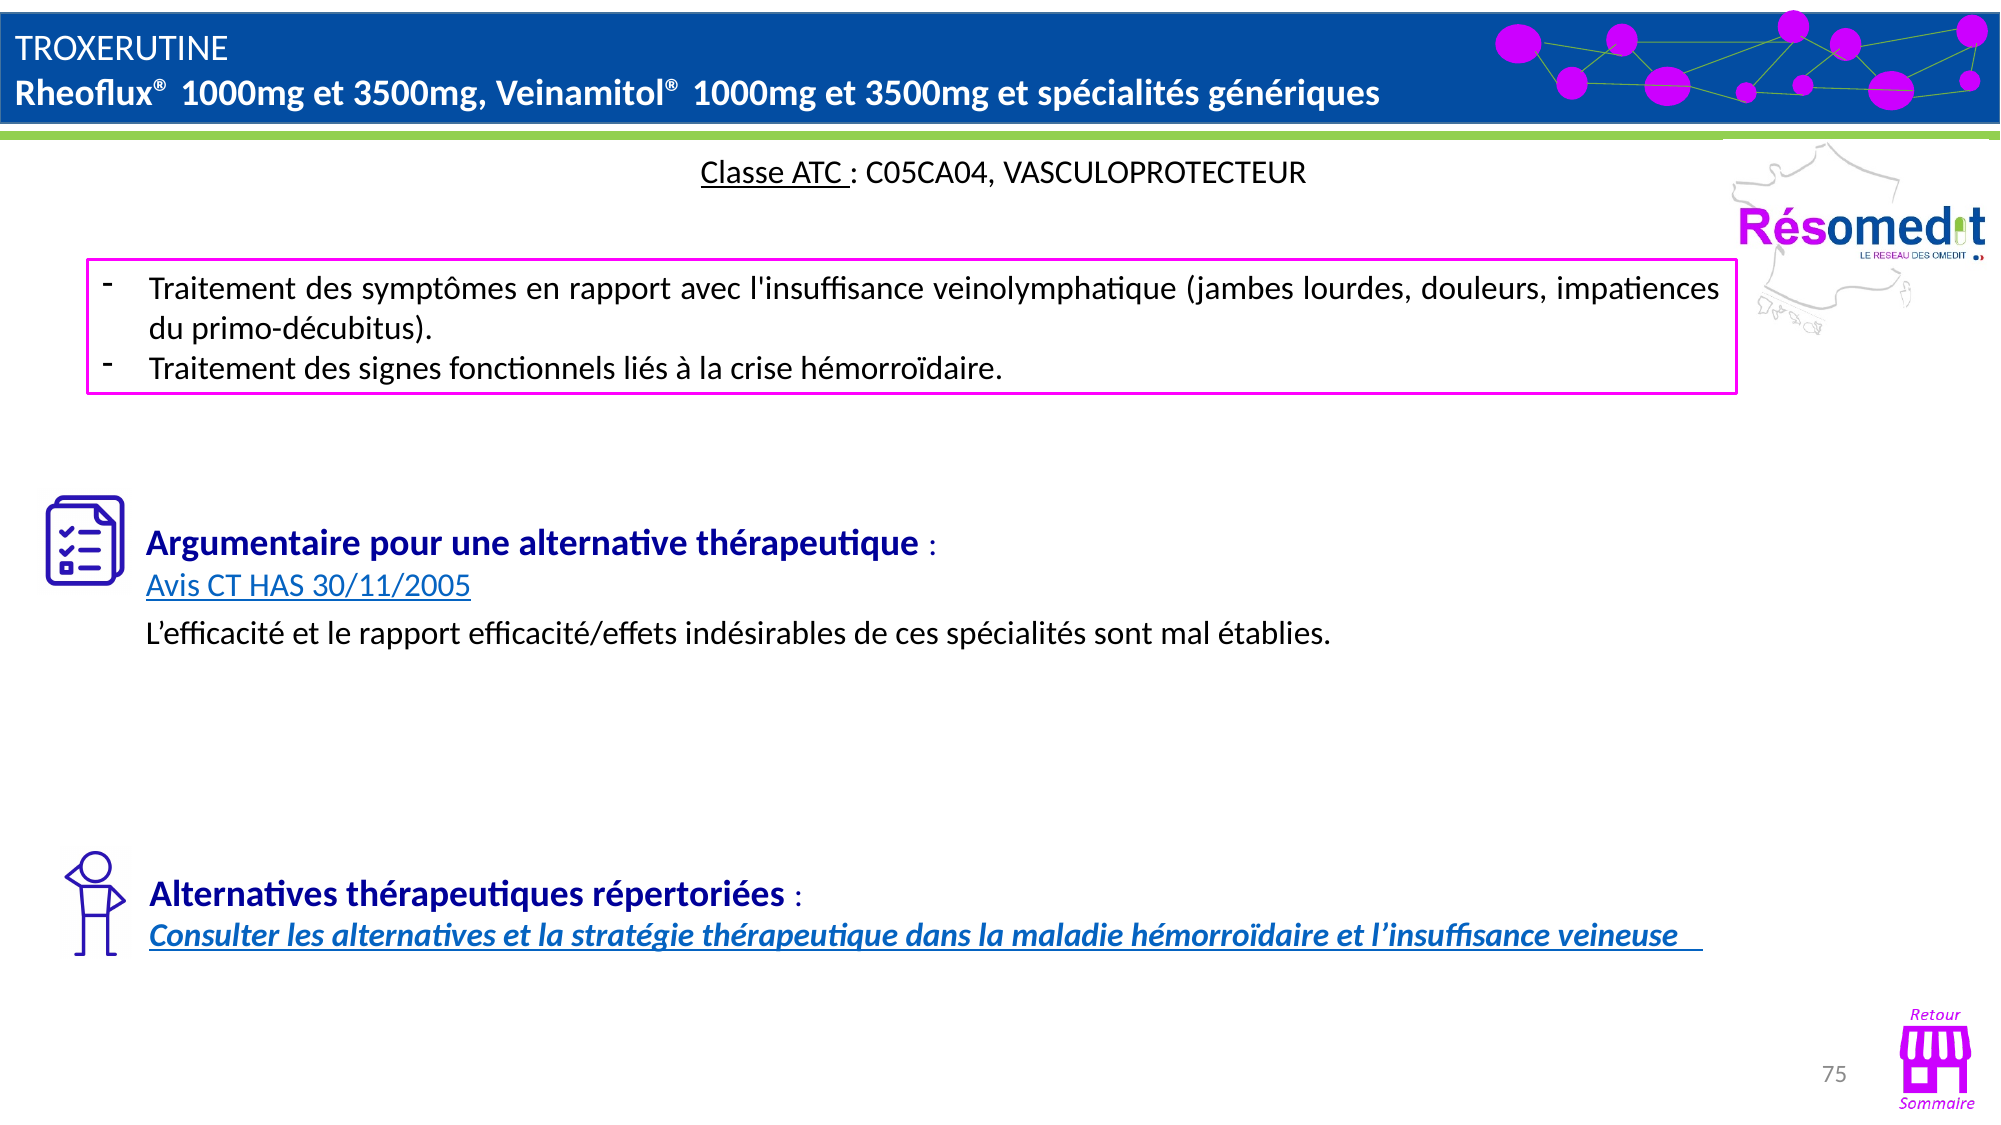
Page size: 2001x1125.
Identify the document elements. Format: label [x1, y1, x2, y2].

text_box [87, 259, 1737, 394]
text_box [134, 861, 1821, 961]
slide_number [1412, 1042, 1863, 1103]
picture [1723, 139, 1989, 341]
picture [1883, 997, 1987, 1125]
picture [60, 846, 132, 959]
text_box [0, 131, 2000, 237]
text_box [0, 10, 2000, 124]
picture [37, 488, 132, 595]
text_box [131, 507, 1642, 659]
